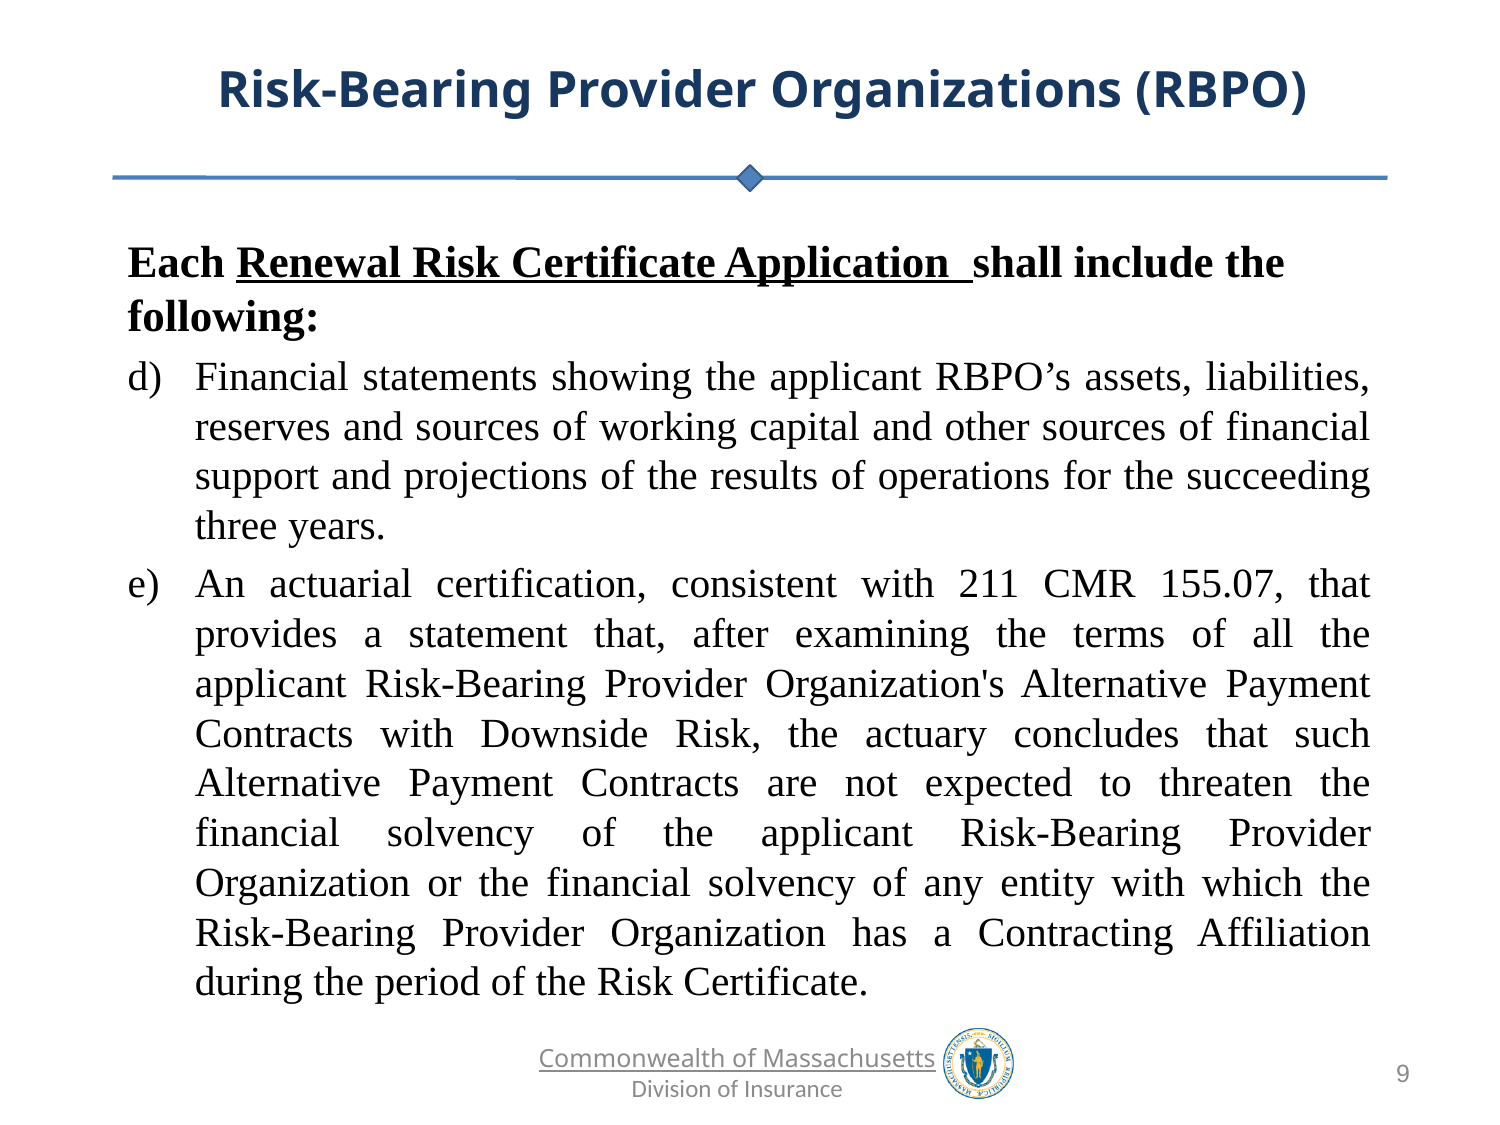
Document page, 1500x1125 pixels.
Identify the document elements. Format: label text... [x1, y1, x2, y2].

picture [937, 1024, 1016, 1100]
slide_number 9 [1074, 1042, 1425, 1103]
list Each Renewal Risk Certificate Application shall include the following: Financial statements showing the applicant RBPO’s assets, liabilities, reserves and sources of working capital and other sources of financial support and projections of the results of operations for the succeeding three years. An actuarial certification, consistent with 211 CMR 155.07, that provides a statement that, after examining the terms of all the applicant Risk-Bearing Provider Organization's Alternative Payment Contracts with Downside Risk, the actuary concludes that such Alternative Payment Contracts are not expected to threaten the financial solvency of the applicant Risk-Bearing Provider Organization or the financial solvency of any entity with which the Risk-Bearing Provider Organization has a Contracting Affiliation during the period of the Risk Certificate. [112, 224, 1388, 1013]
